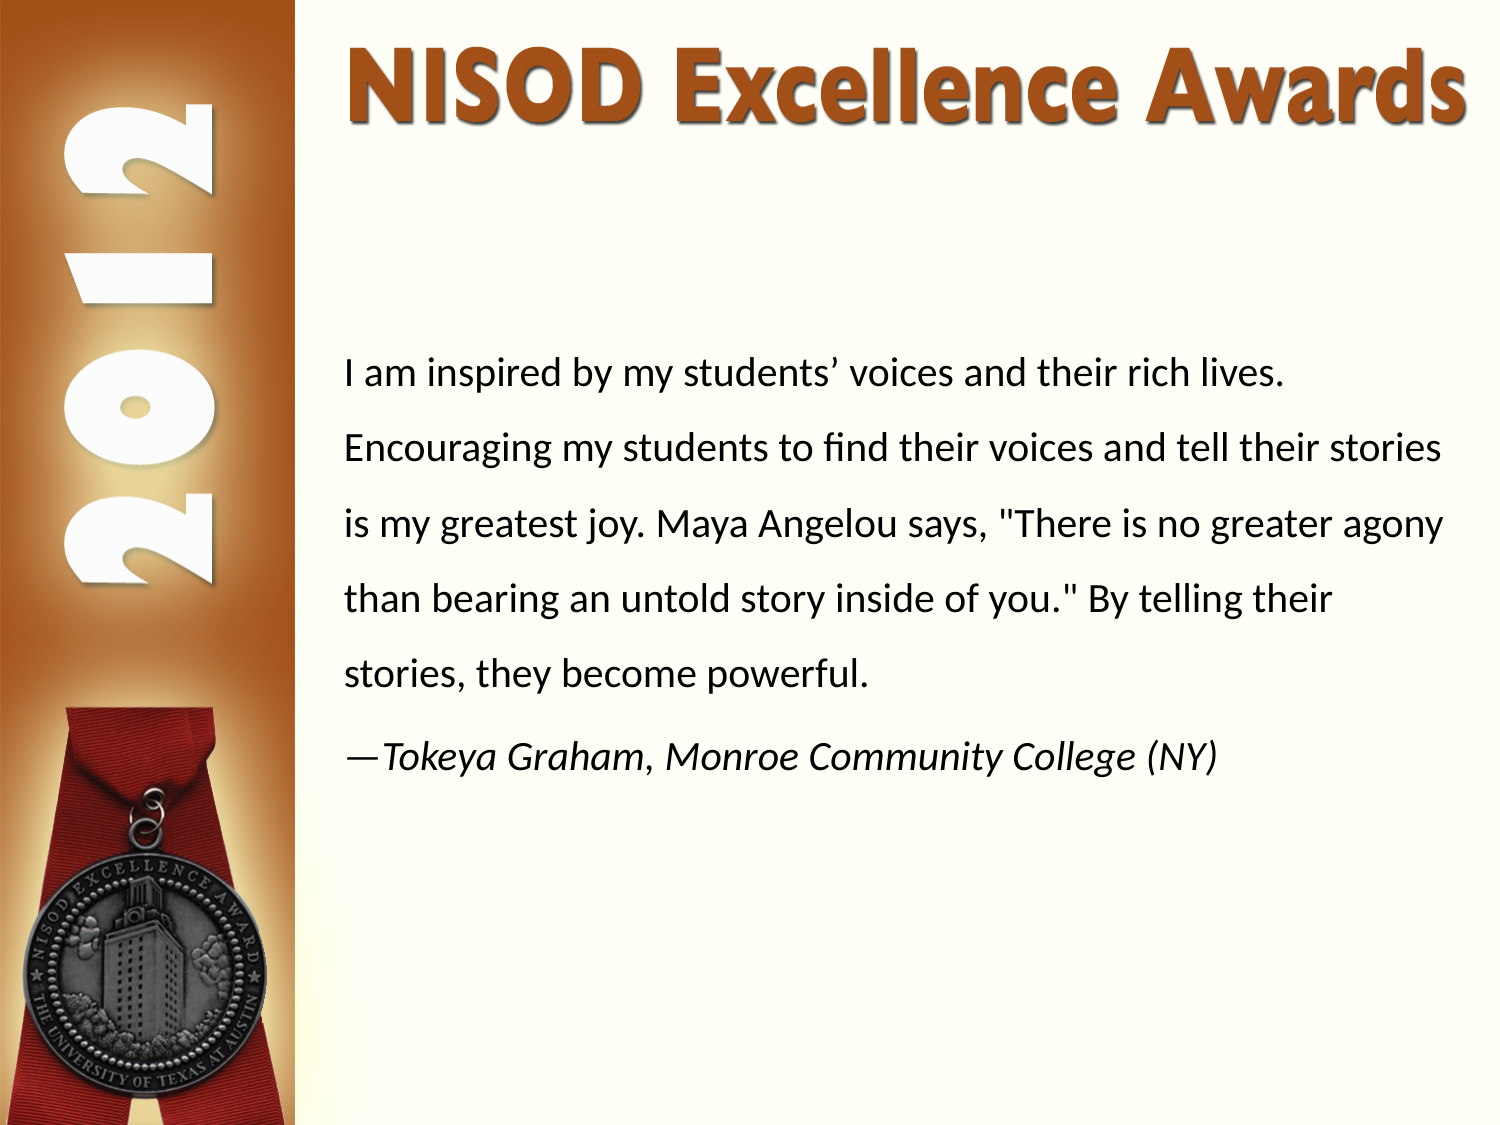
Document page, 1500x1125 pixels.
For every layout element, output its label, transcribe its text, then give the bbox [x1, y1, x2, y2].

picture [0, 0, 1500, 1125]
list I am inspired by my students’ voices and their rich lives. Encouraging my students to find their voices and tell their stories is my greatest joy. Maya Angelou says, "There is no greater agony than bearing an untold story inside of you." By telling their stories, they become powerful. —Tokeya Graham, Monroe Community College (NY) [329, 312, 1478, 1085]
